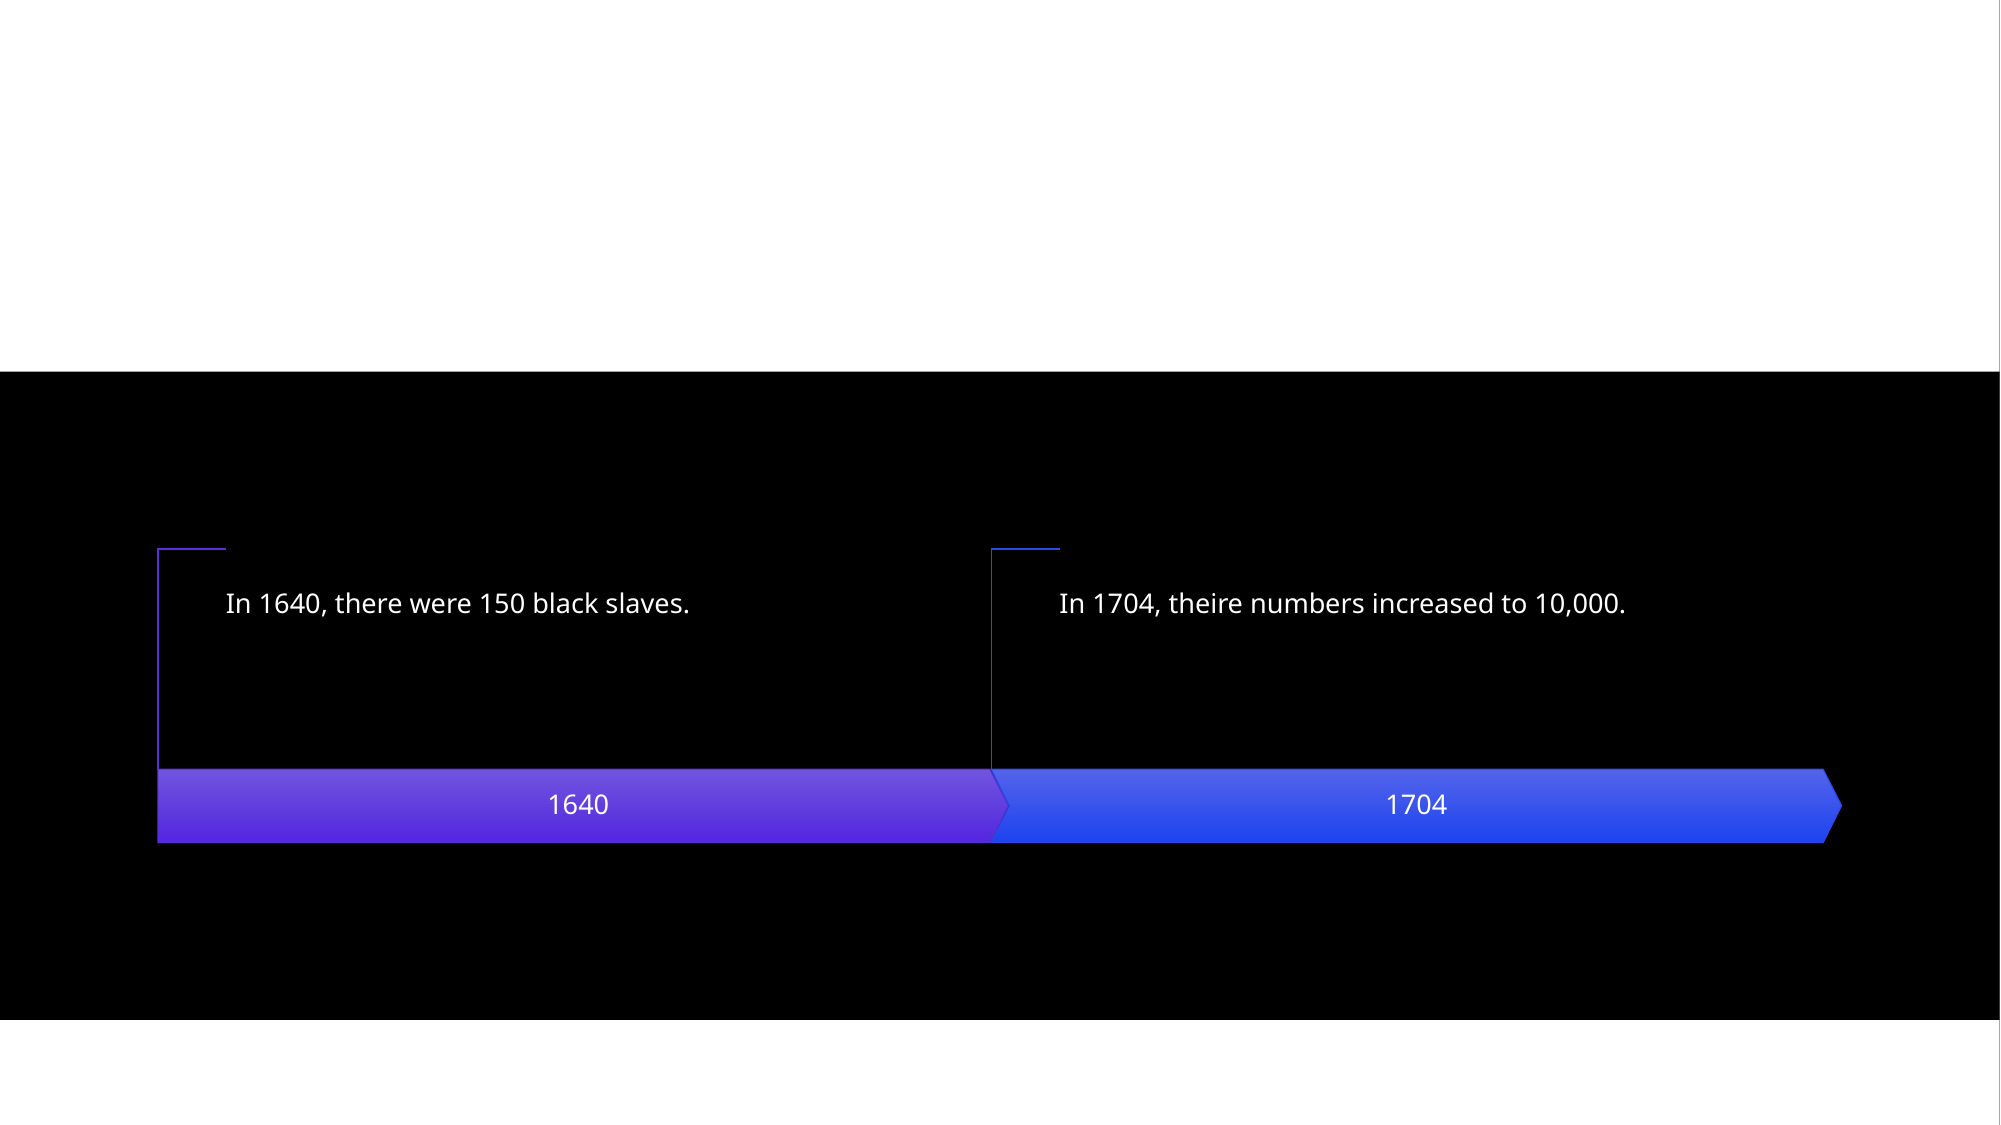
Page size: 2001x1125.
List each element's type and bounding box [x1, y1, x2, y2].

text_box [0, 0, 2000, 370]
list [157, 450, 1842, 941]
text_box [0, 370, 2000, 1021]
text_box [0, 1021, 2000, 1125]
